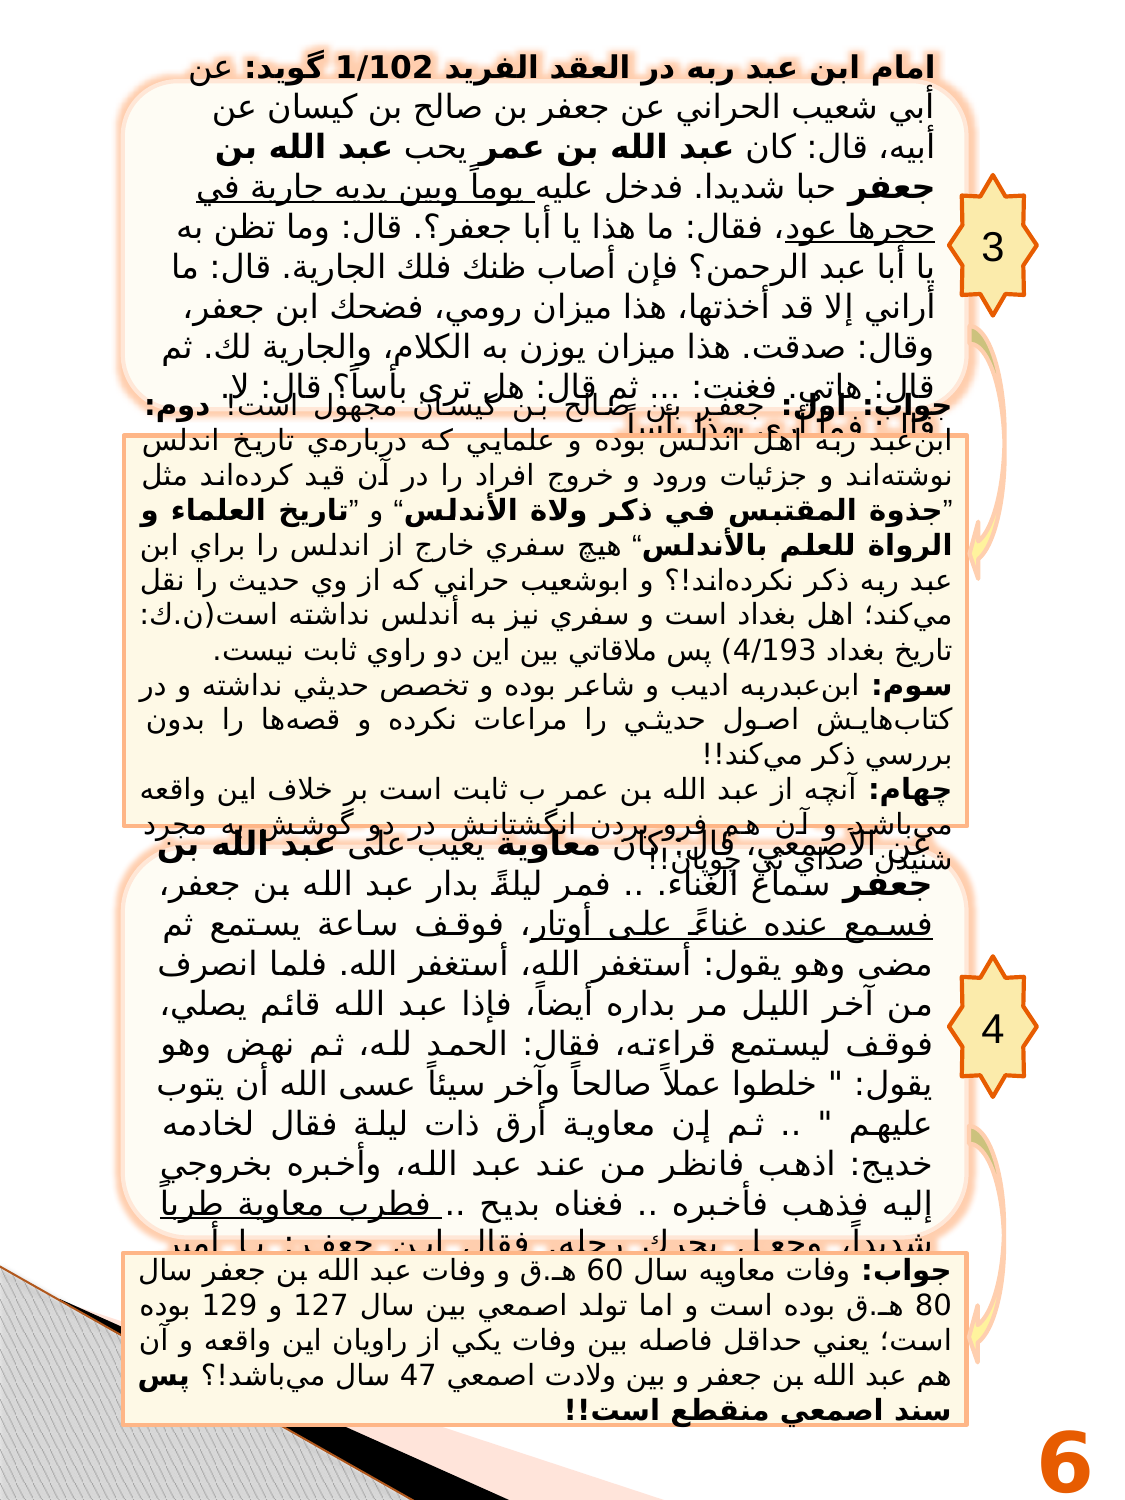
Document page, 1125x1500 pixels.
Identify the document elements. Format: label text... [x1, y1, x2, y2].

text_box جواب: اول: جعفر بن صالح بن كيسان مجهول است! دوم: ابن‌عبد ربه اهل اندلس بوده و علمايي كه درباره‌ي تاريخ اندلس نوشته‌اند و جزئيات ورود و خروج افراد را در آن قيد كرده‌اند مثل ”جذوة المقتبس في ذكر ولاة الأندلس“ و ”تاريخ العلماء و الرواة للعلم بالأندلس“ هيچ سفري خارج از اندلس را براي ابن عبد ربه ذكر نكرده‌اند!؟ و ابوشعيب حراني كه از وي حديث را نقل مي‌كند؛ اهل بغداد است و سفري نيز به أندلس نداشته است(ن.ك: تاريخ بغداد 4/193) پس ملاقاتي بين اين دو راوي ثابت نيست. سوم: ابن‌عبد‌ربه اديب و شاعر بوده و تخصص حديثي نداشته و در كتاب‌هايش اصول حديثي را مراعات نكرده و قصه‌ها را بدون بررسي ذكر مي‌كند!! چهام: آنچه از عبد الله بن عمر ب ثابت است بر خلاف اين واقعه مي‌باشد و آن هم فرو بردن انگشتانش در دو گوشش به مجرد شنيدن صداي نَي چوپان!! [122, 433, 969, 828]
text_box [938, 404, 947, 409]
text_box 3 [947, 172, 1039, 318]
text_box 4 [947, 954, 1039, 1099]
text_box امام ابن‌ عبد ربه در العقد الفريد 1/108 گويد: حدث سعيد بن محمد العجلي بعمان، قال: حدثني نصر بن علي عن الأصمعي، قال: كان معاوية يعيب على عبد الله بن جعفر سماع الغناء. .. فمر ليلةً بدار عبد الله بن جعفر، فسمع عنده غناءً على أوتار، فوقف ساعة يستمع ثم مضى وهو يقول: أستغفر الله، أستغفر الله. فلما انصرف من آخر الليل مر بداره أيضاً، فإذا عبد الله قائم يصلي، فوقف ليستمع قراءته، فقال: الحمد لله، ثم نهض وهو يقول: " خلطوا عملاً صالحاً وآخر سيئاً عسى الله أن يتوب عليهم " .. ثم إن معاوية أرق ذات ليلة فقال لخادمه خديج: اذهب فانظر من عند عبد الله، وأخبره بخروجي إليه فذهب فأخبره .. فغناه بديح .. فطرب معاوية طرباً شديداً، وجعل يحرك رجله. فقال ابن جعفر: يا أمير المؤمنين، سألتني عن تحريك رأسي، فأخبرتك، وأنا أسألك عن تحريك رجلك. فقال معاوية: كل كريم طروب!! [120, 844, 969, 1240]
text_box 68 [1007, 1401, 1124, 1500]
text_box [967, 323, 1007, 581]
text_box [966, 1124, 1007, 1365]
text_box امام ابن‌ عبد ربه در العقد الفريد 1/102 گويد: عن أبي شعيب الحراني عن جعفر بن صالح بن كيسان عن أبيه، قال: كان عبد الله بن عمر يحب عبد الله بن جعفر حبا شديدا. فدخل عليه يوماً وبين يديه جارية في حجرها عود، فقال: ما هذا يا أبا جعفر؟. قال: وما تظن به يا أبا عبد الرحمن؟ فإن أصاب ظنك فلك الجارية. قال: ما أراني إلا قد أخذتها، هذا ميزان رومي، فضحك ابن جعفر، وقال: صدقت. هذا ميزان يوزن به الكلام، والجارية لك. ثم قال: هاتي. فغنت: ... ثم قال: هل ترى بأساً؟ قال: لا. قال: فما أرى بهذا بأساً. [120, 79, 969, 412]
text_box [3, 1276, 121, 1346]
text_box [159, 410, 172, 414]
text_box [266, 1427, 399, 1500]
text_box جواب: وفات معاويه سال 60 هـ.ق و وفات عبد الله بن جعفر سال 80 هـ.ق بوده است و اما تولد اصمعي بين سال 127 و 129 بوده است؛ يعني حداقل فاصله بين وفات يكي از راويان اين واقعه و آن هم عبد الله بن جعفر و بين ولادت اصمعي 47 سال مي‌باشد!؟ پس سند اصمعي منقطع است!! [121, 1251, 969, 1427]
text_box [913, 410, 933, 415]
